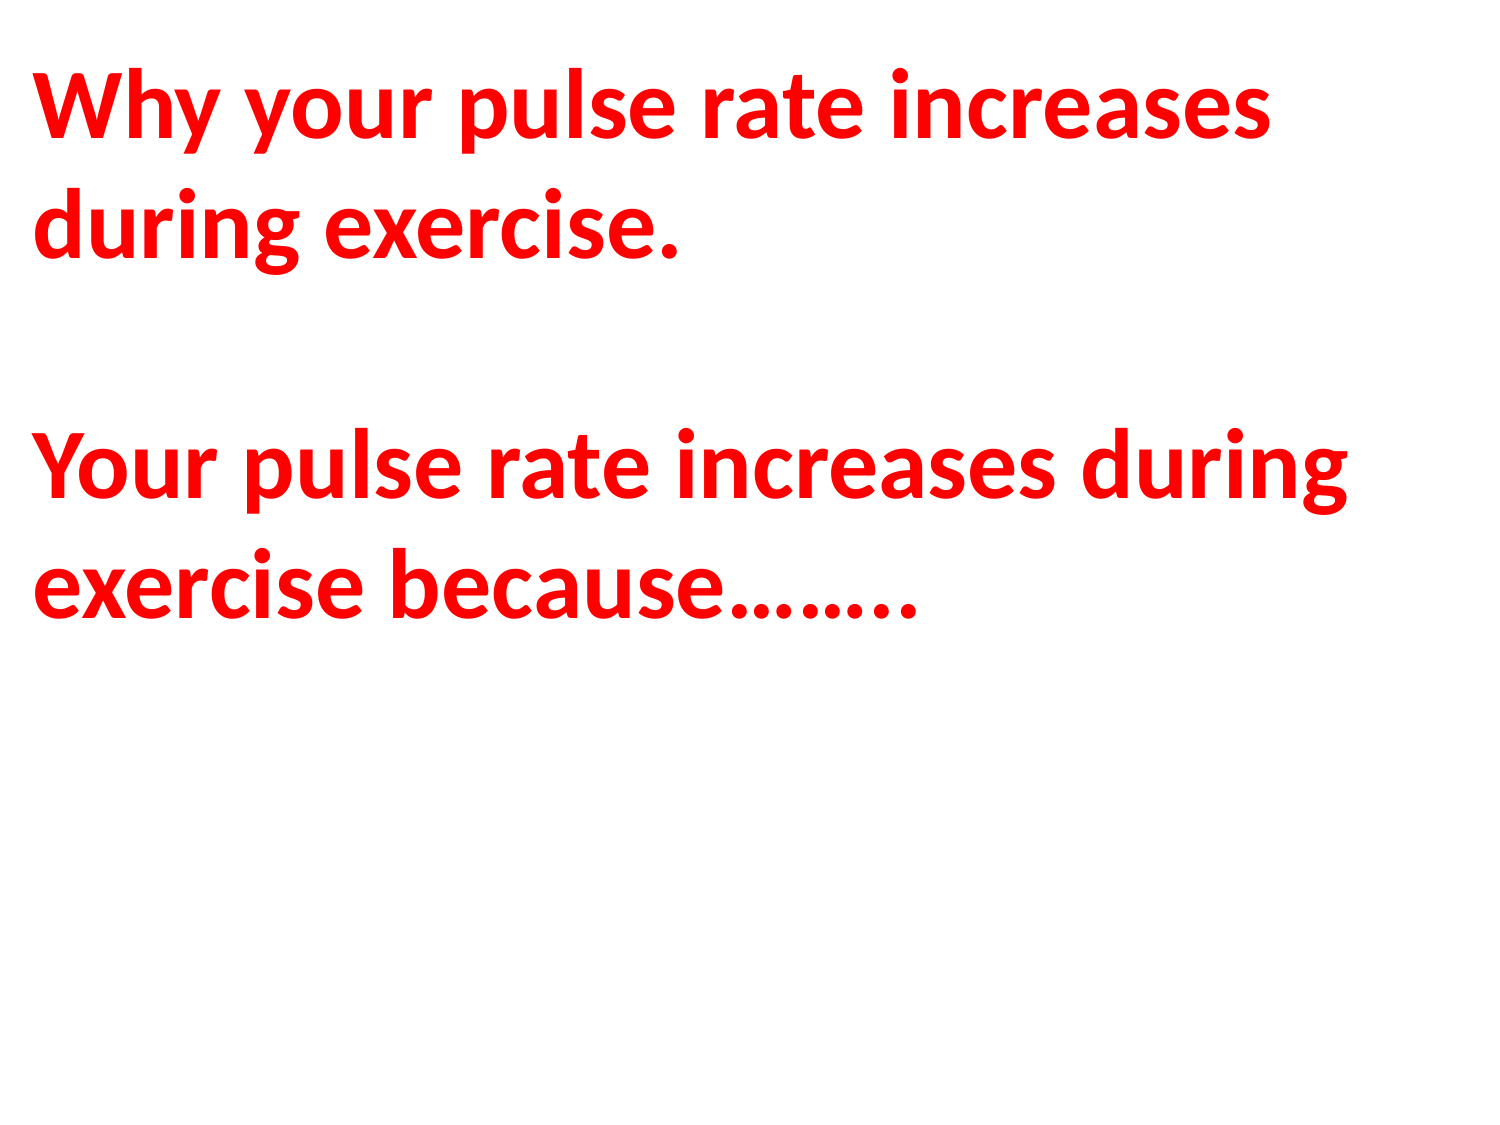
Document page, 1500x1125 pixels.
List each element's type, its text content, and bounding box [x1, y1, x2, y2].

text_box Why your pulse rate increases during exercise. Your pulse rate increases during exercise because…….. [17, 30, 1483, 646]
